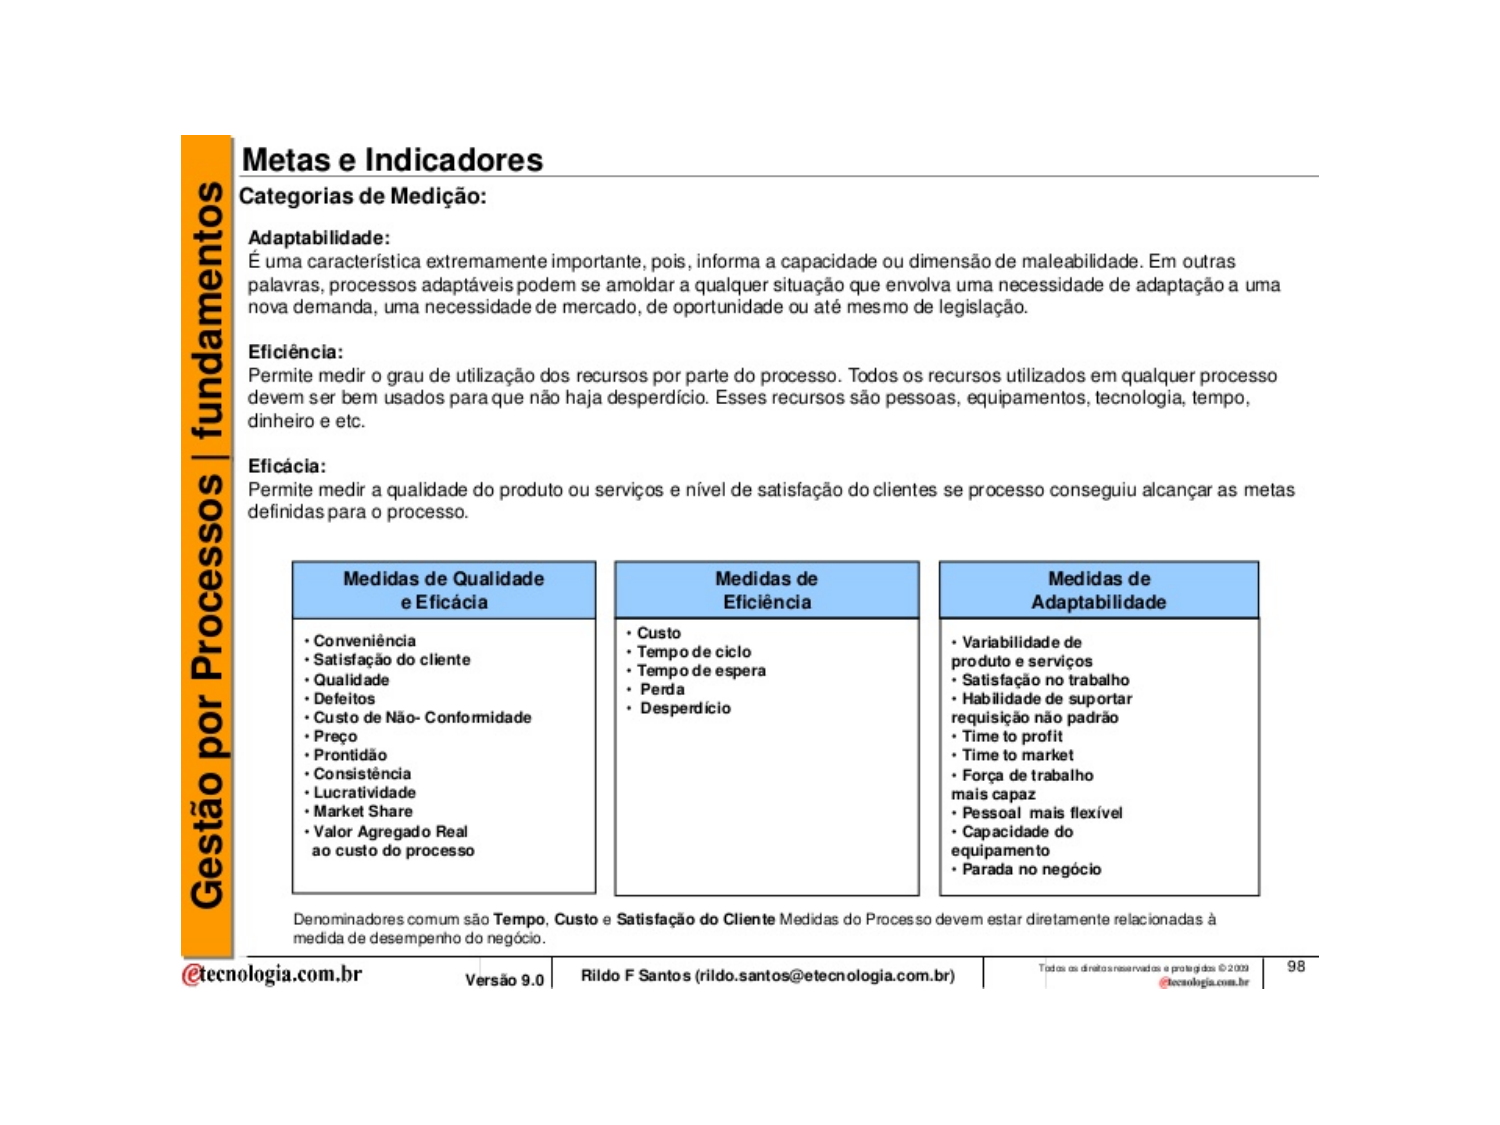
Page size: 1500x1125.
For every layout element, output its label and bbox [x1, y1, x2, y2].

picture [180, 135, 1319, 990]
